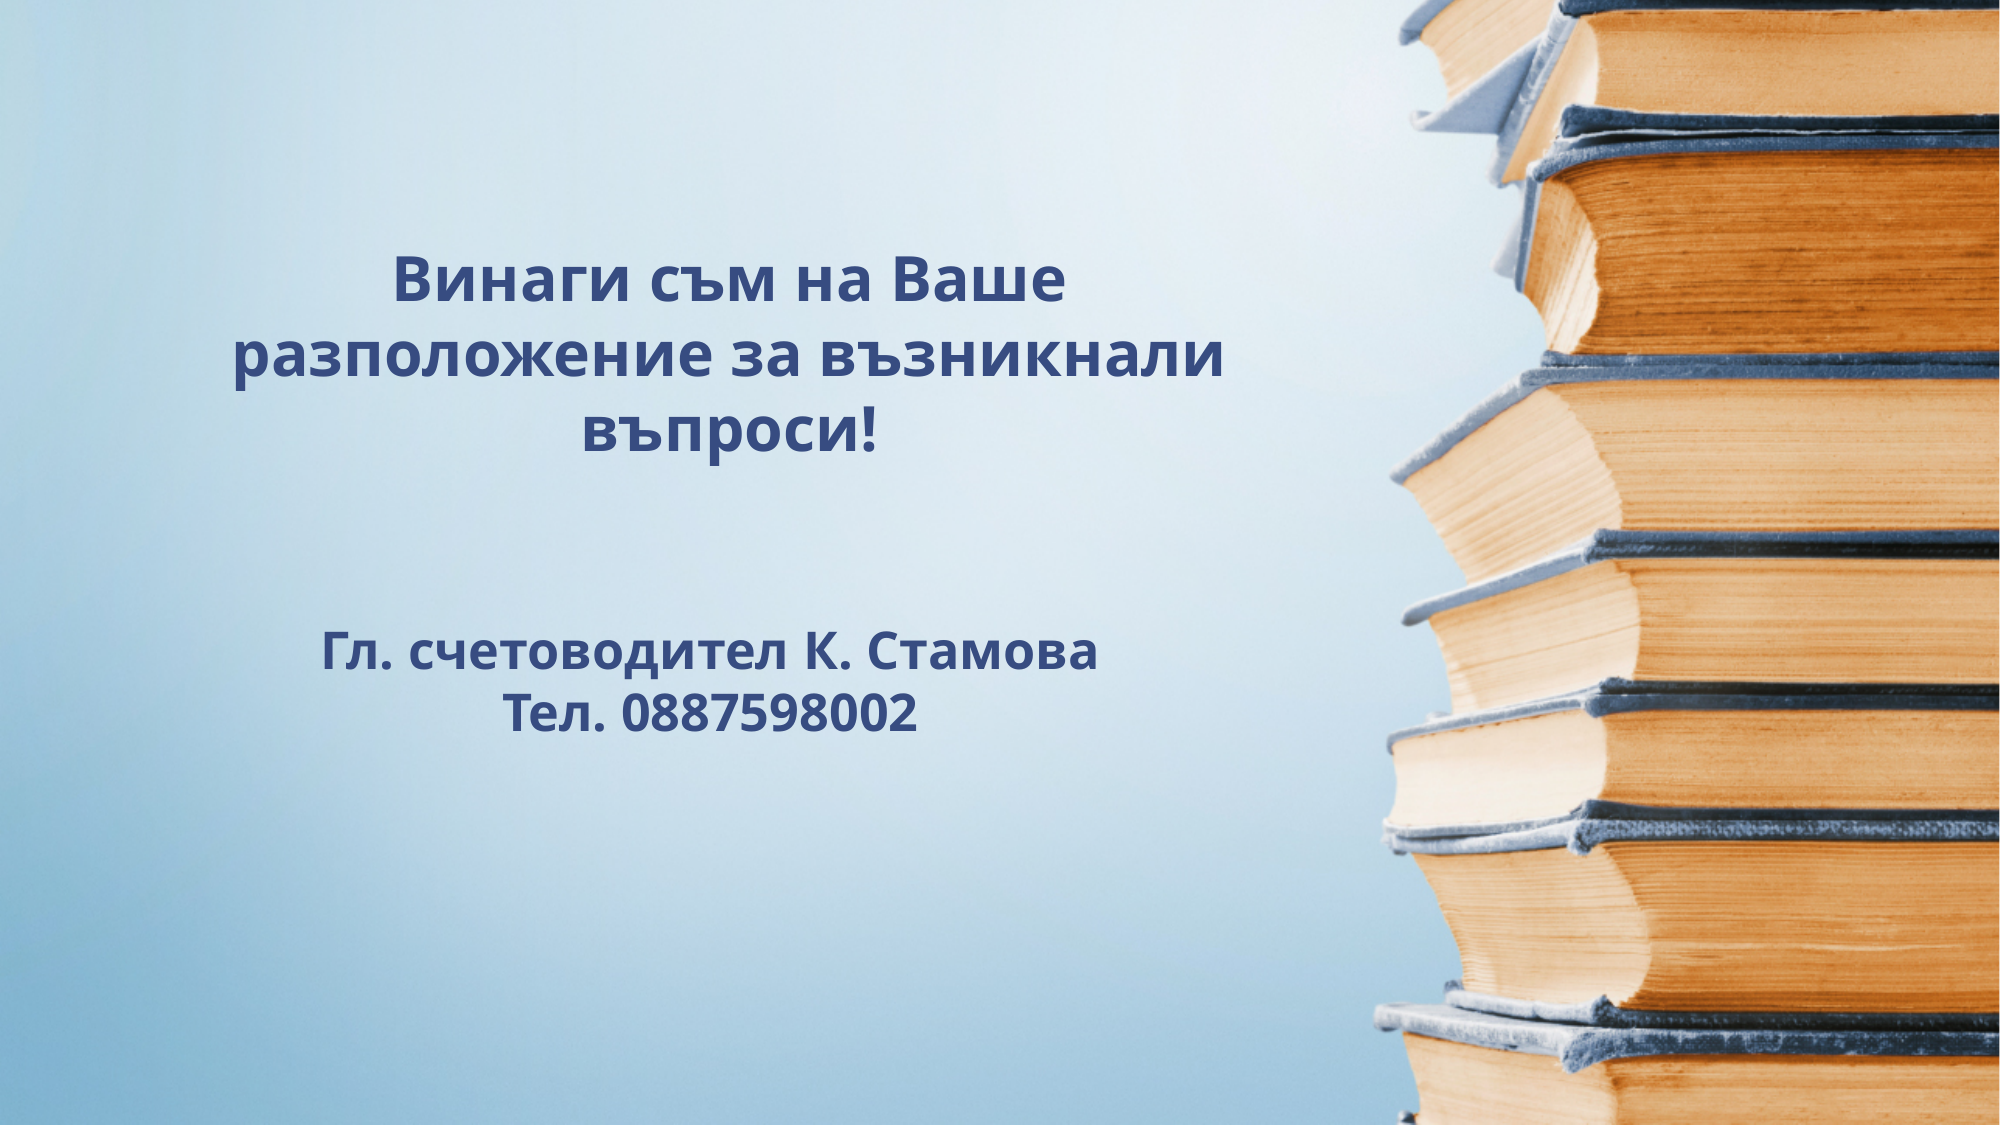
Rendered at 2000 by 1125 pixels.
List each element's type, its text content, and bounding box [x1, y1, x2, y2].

text_box Гл. счетоводител К. Стамова Тел. 0887598002 [113, 609, 1307, 750]
text_box Винаги съм на Ваше разположение за възникнали въпроси! [133, 231, 1327, 472]
picture [0, 0, 2000, 1125]
